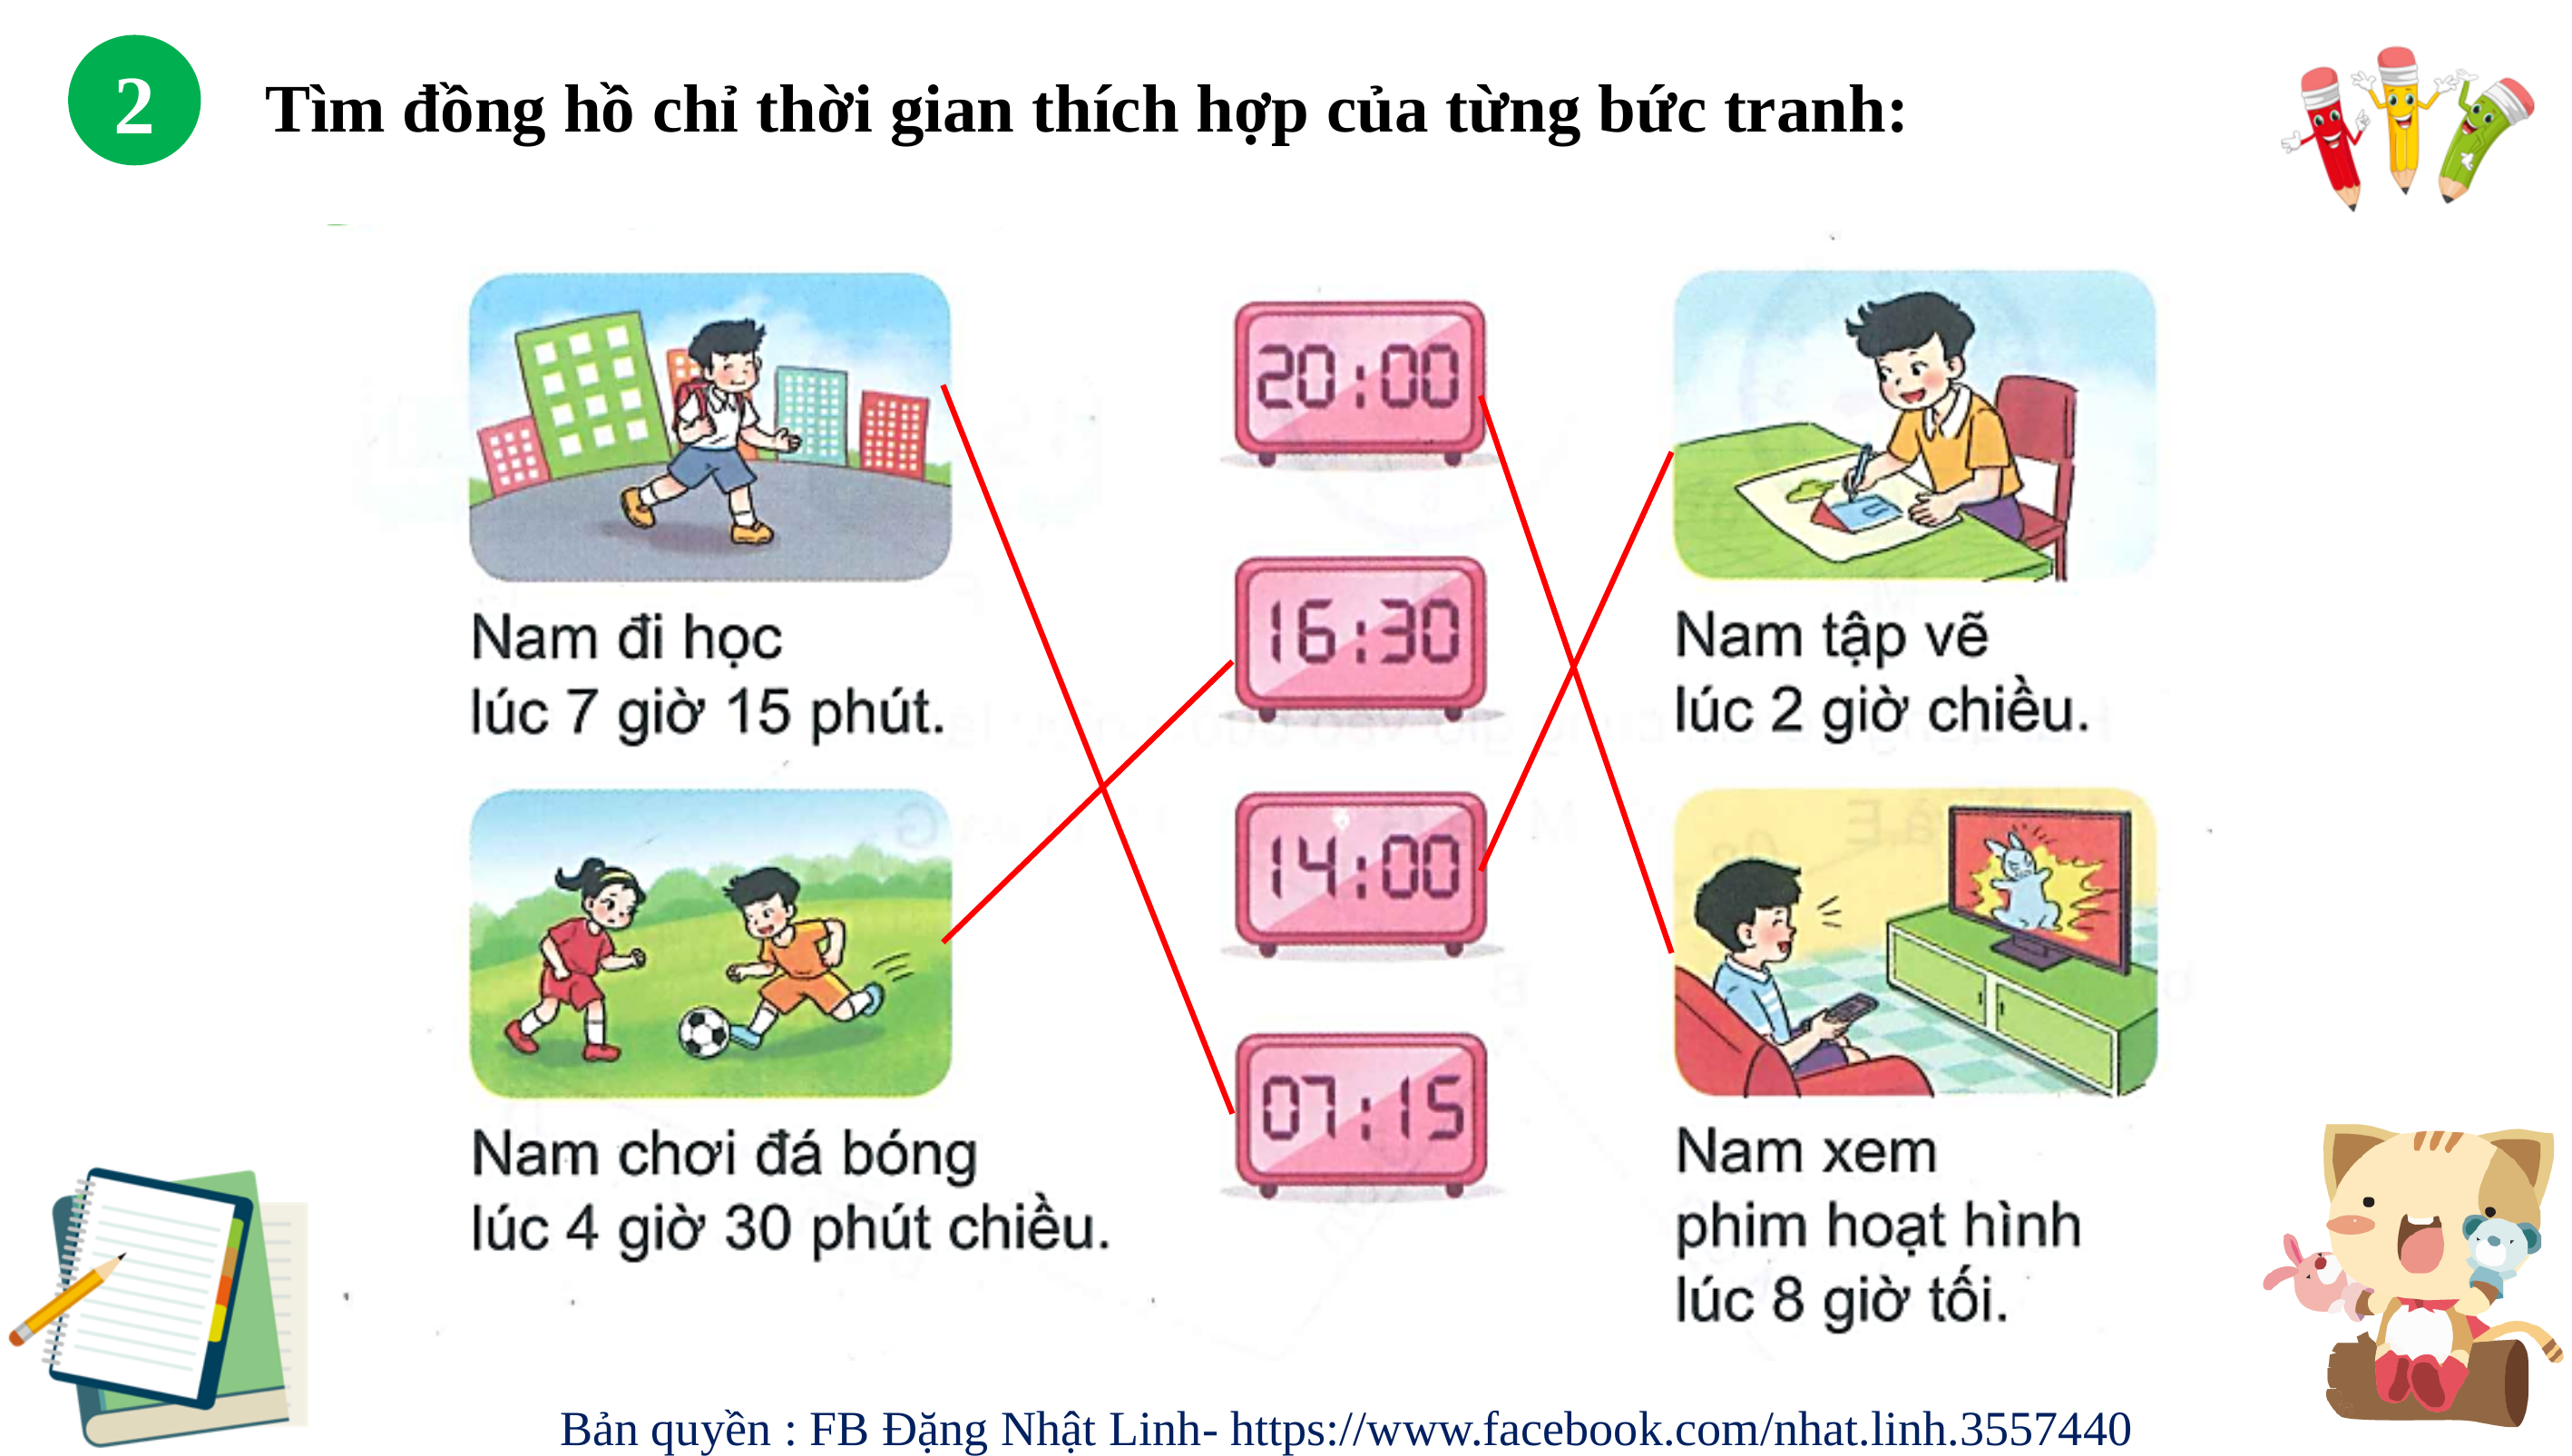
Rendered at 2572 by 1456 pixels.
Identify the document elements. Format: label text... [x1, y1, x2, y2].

text_box Tìm đồng hồ chỉ thời gian thích hợp của từng bức tranh: [245, 54, 2213, 156]
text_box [943, 660, 1233, 943]
text_box 2 [66, 33, 203, 168]
picture [0, 0, 2572, 1456]
text_box Bản quyền : FB Đặng Nhật Linh- https://www.facebook.com/nhat.linh.3557440 [546, 1390, 2162, 1456]
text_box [943, 948, 1233, 1114]
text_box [943, 385, 1233, 660]
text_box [1480, 396, 1672, 953]
